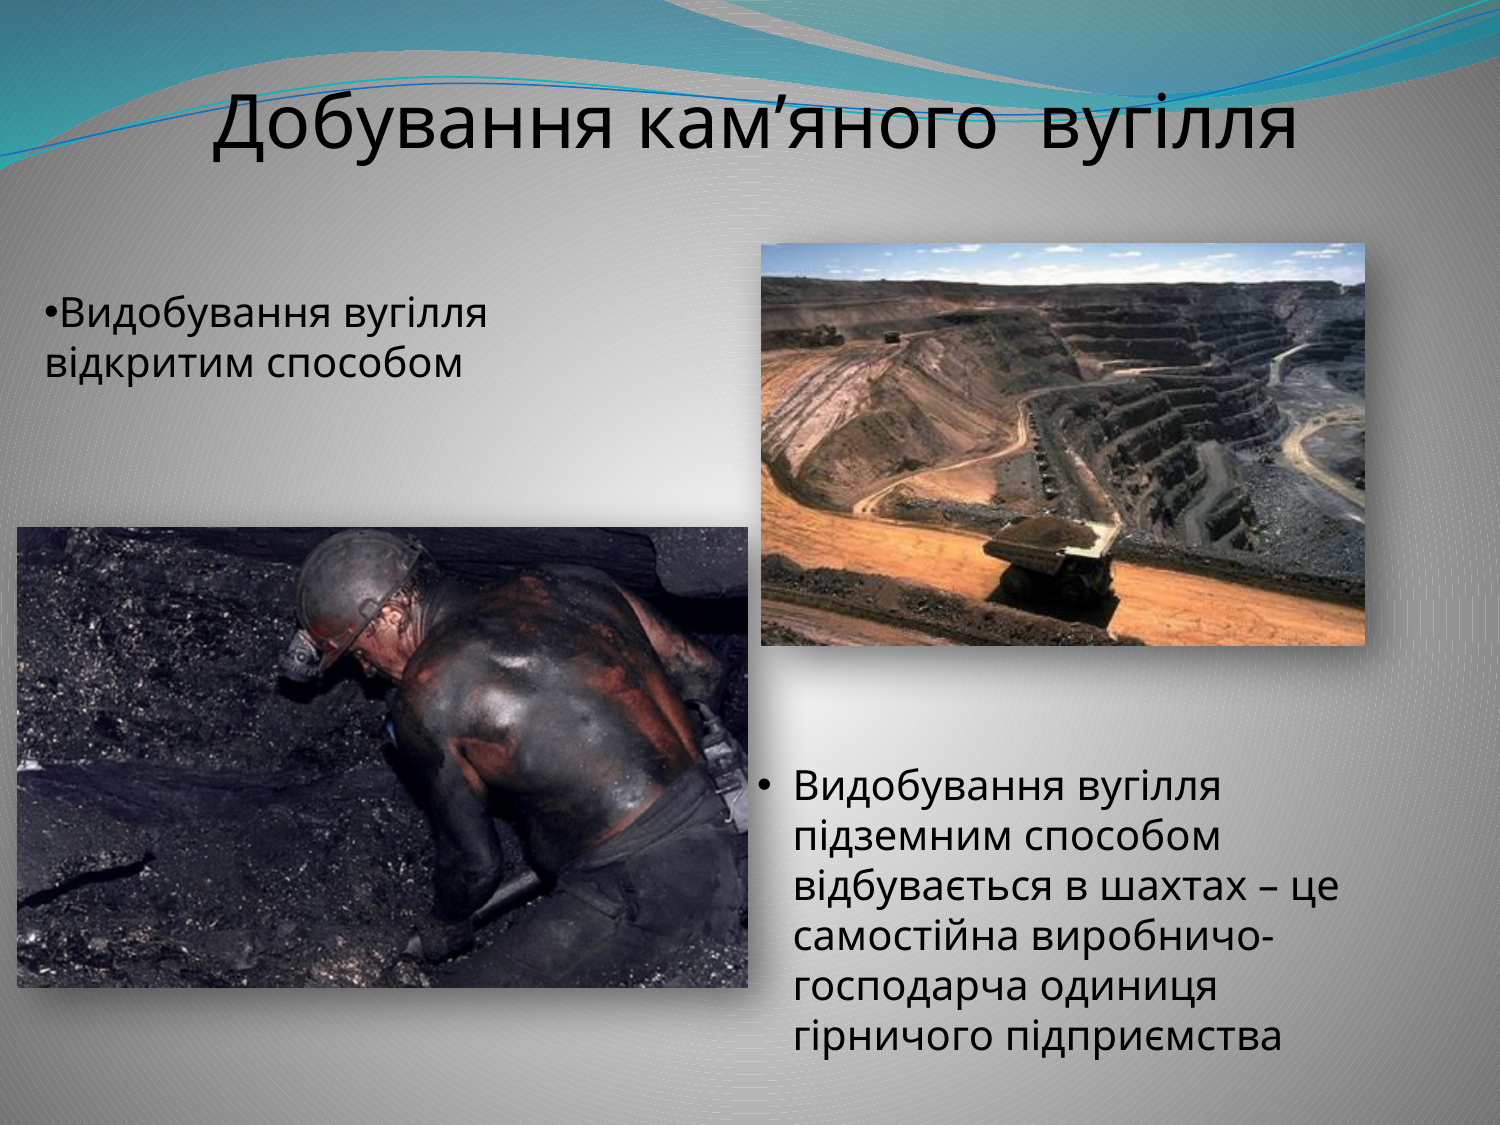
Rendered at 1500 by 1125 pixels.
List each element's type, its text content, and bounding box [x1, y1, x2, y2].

text_box Добування кам’яного вугілля [199, 66, 1316, 172]
text_box Видобування вугілля відкритим способом [29, 278, 621, 394]
text_box Видобування вугілля підземним способом відбувається в шахтах – це самостійна виробничо-господарча одиниця гірничого підприємства [702, 751, 1365, 1067]
picture [761, 243, 1365, 646]
picture [17, 526, 748, 988]
